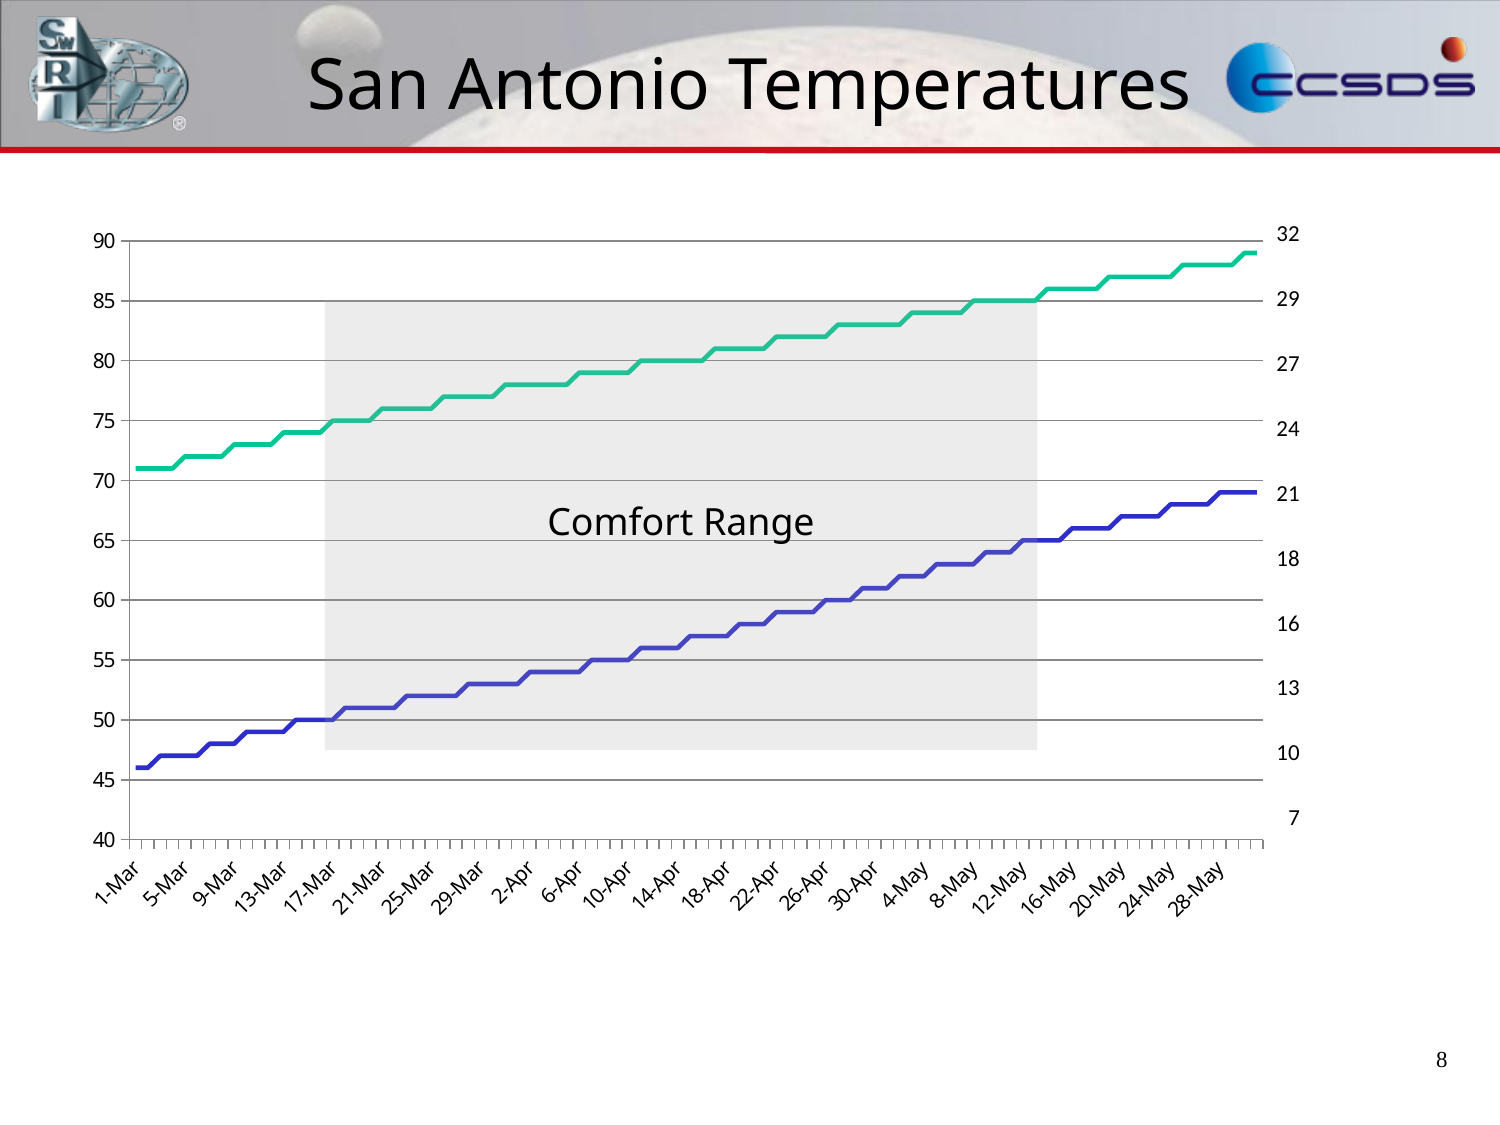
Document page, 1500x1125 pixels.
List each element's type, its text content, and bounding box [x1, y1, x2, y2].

table_cell 10 [1291, 702, 1300, 767]
table_header 32 [1200, 182, 1300, 247]
table_cell 18 [1291, 507, 1300, 572]
table_cell 7 [1291, 767, 1300, 832]
title San Antonio Temperatures [249, 0, 1251, 176]
picture [0, 0, 249, 146]
table_cell 29 [1291, 247, 1300, 312]
table_cell 13 [1291, 637, 1300, 702]
table_cell 27 [1291, 312, 1300, 377]
picture [1251, 0, 1500, 147]
table_cell 24 [1291, 377, 1300, 442]
table_cell 16 [1291, 572, 1300, 637]
slide_number 8 [1149, 1037, 1463, 1113]
chart [62, 212, 1288, 938]
table_cell 21 [1291, 442, 1300, 507]
